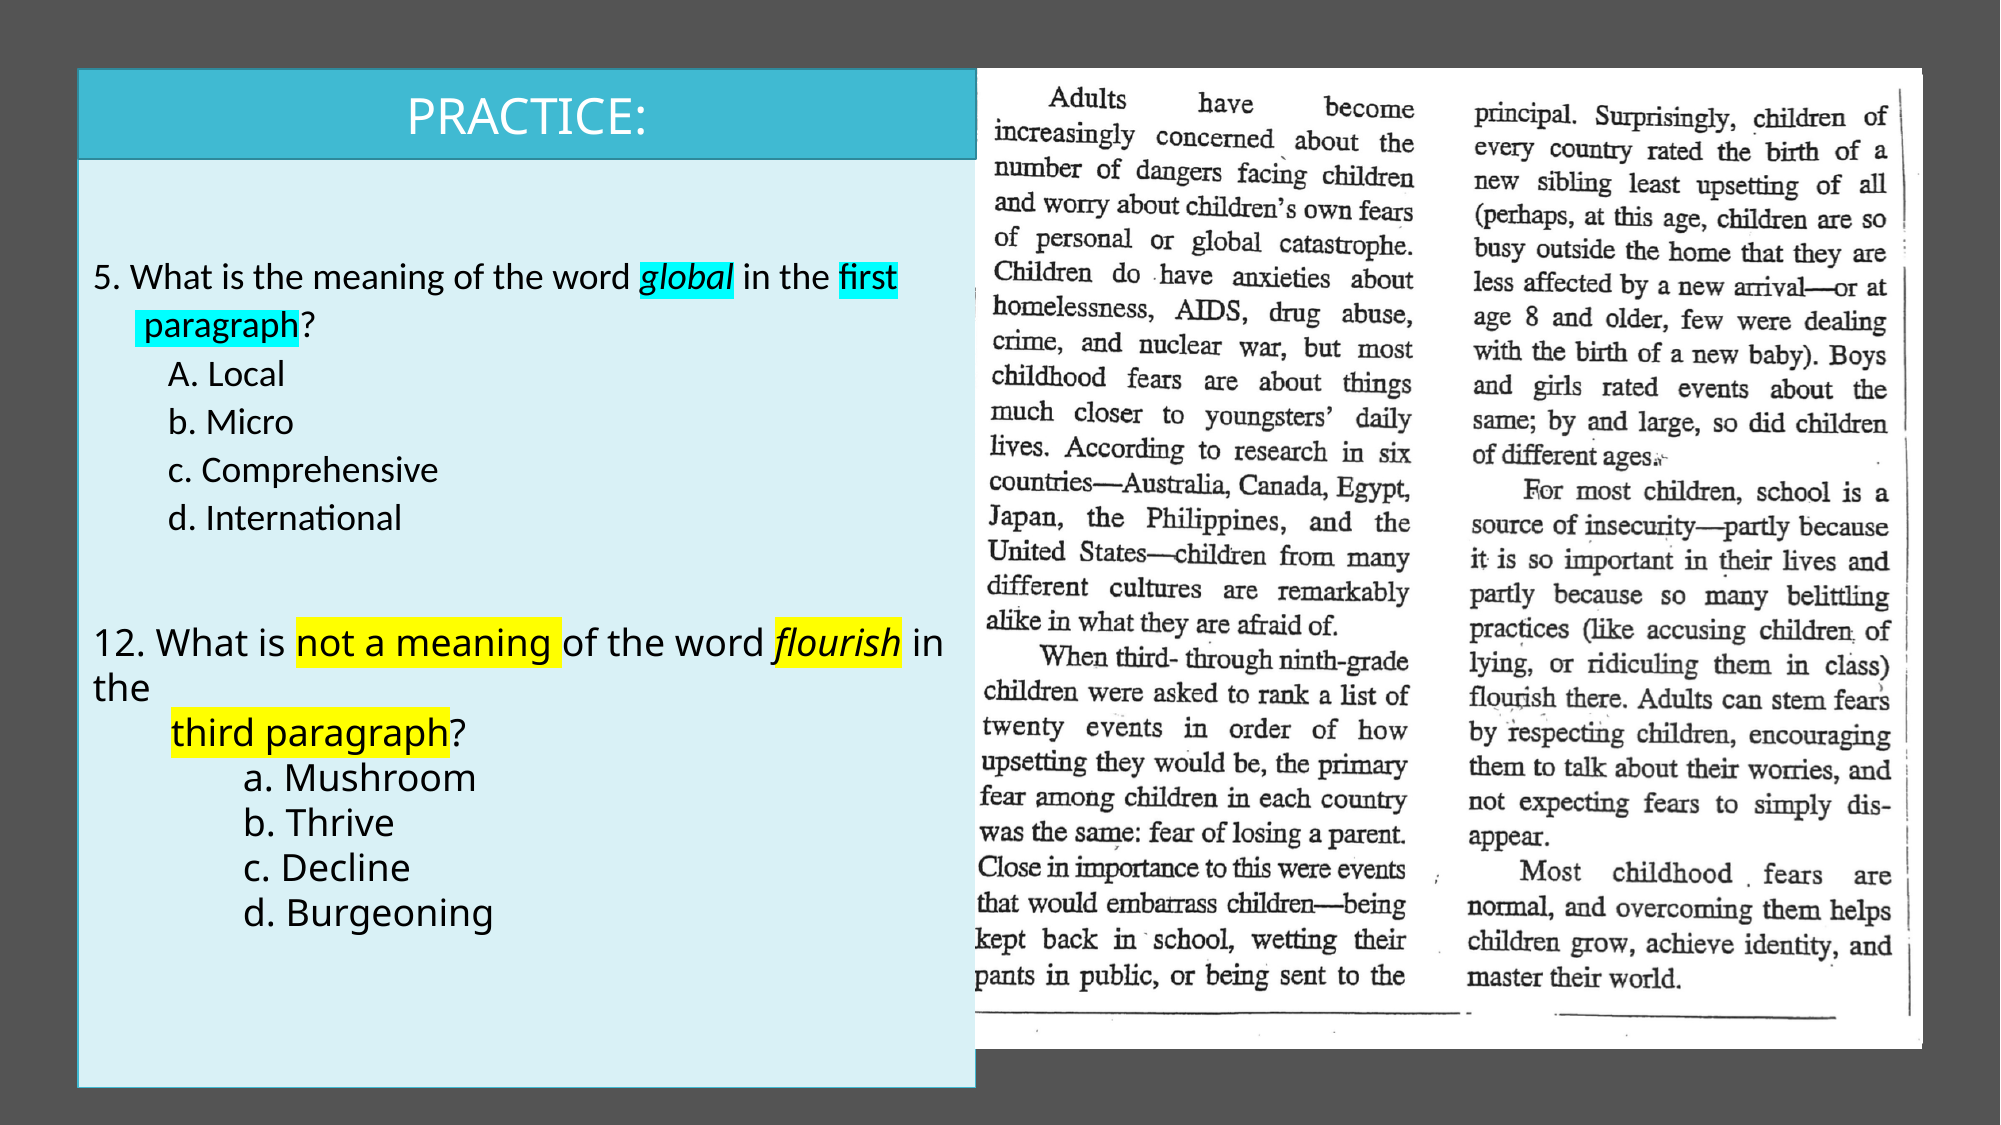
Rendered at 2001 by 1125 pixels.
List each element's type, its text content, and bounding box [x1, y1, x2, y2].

picture [975, 68, 1922, 1049]
text_box 5. What is the meaning of the word global in the first paragraph? A. Local b. Micro c. Comprehensive d. International 12. What is not a meaning of the word flourish in the third paragraph? a. Mushroom b. Thrive c. Decline d. Burgeoning [77, 160, 976, 1088]
text_box PRACTICE: [77, 68, 975, 160]
text_box [0, 0, 2000, 1125]
